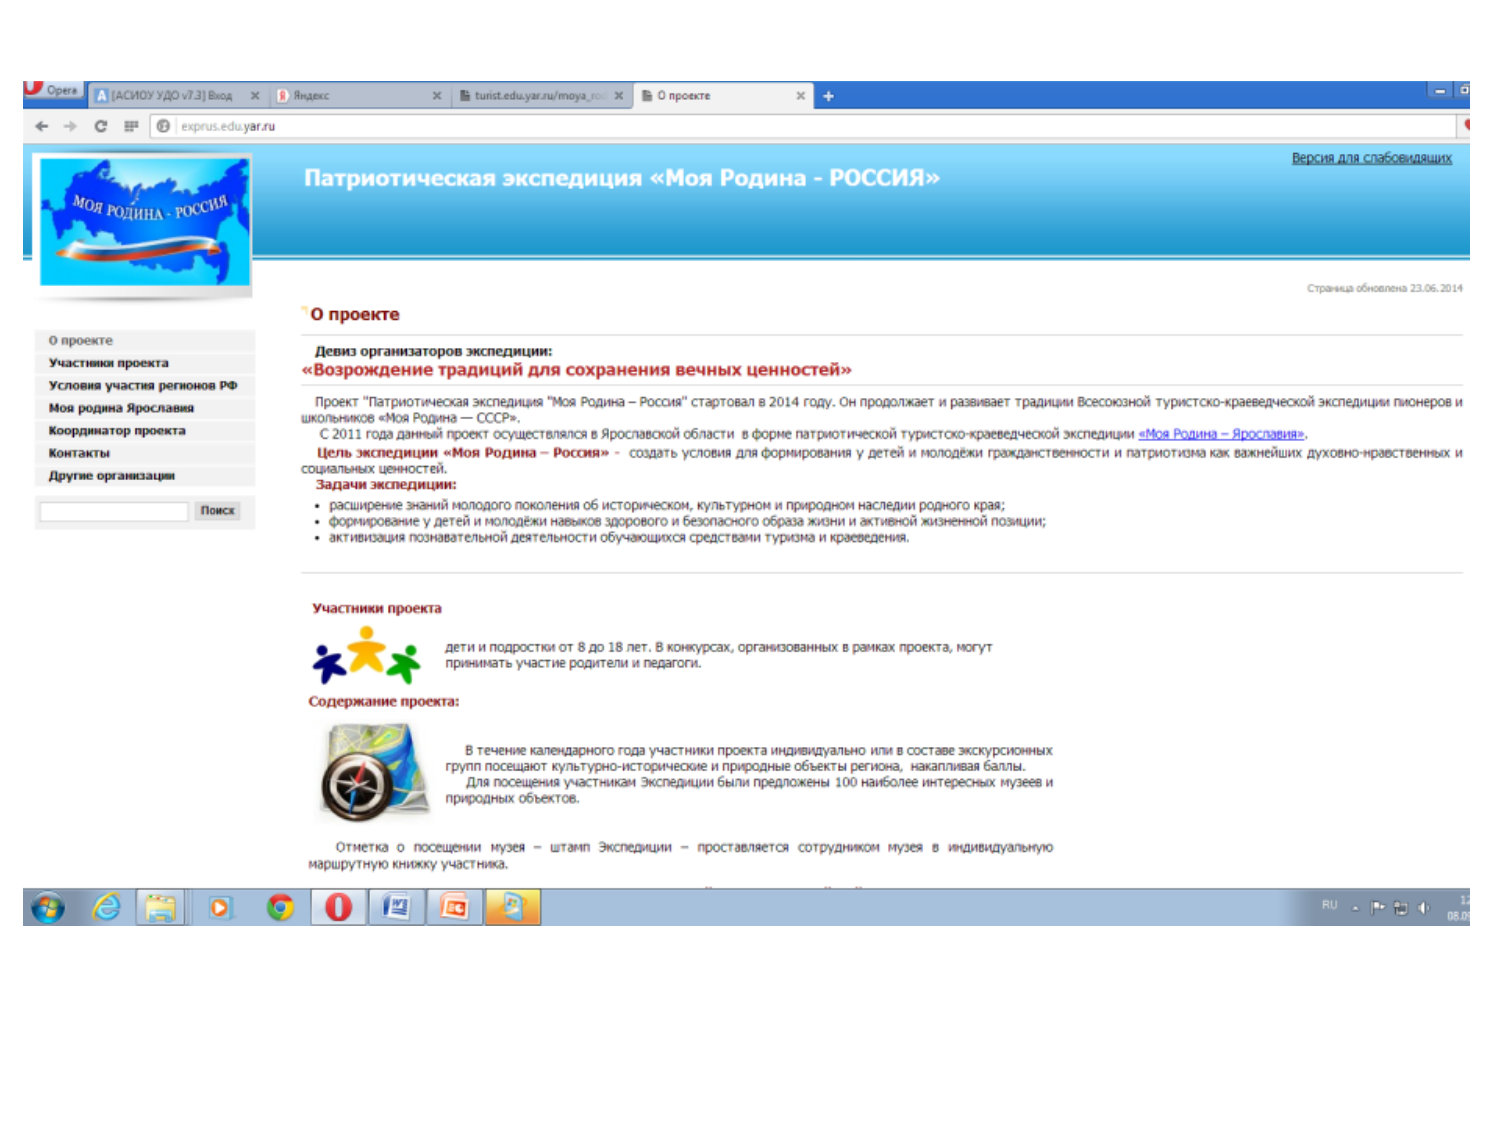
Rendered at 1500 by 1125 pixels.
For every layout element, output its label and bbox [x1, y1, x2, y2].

picture [23, 81, 1470, 926]
